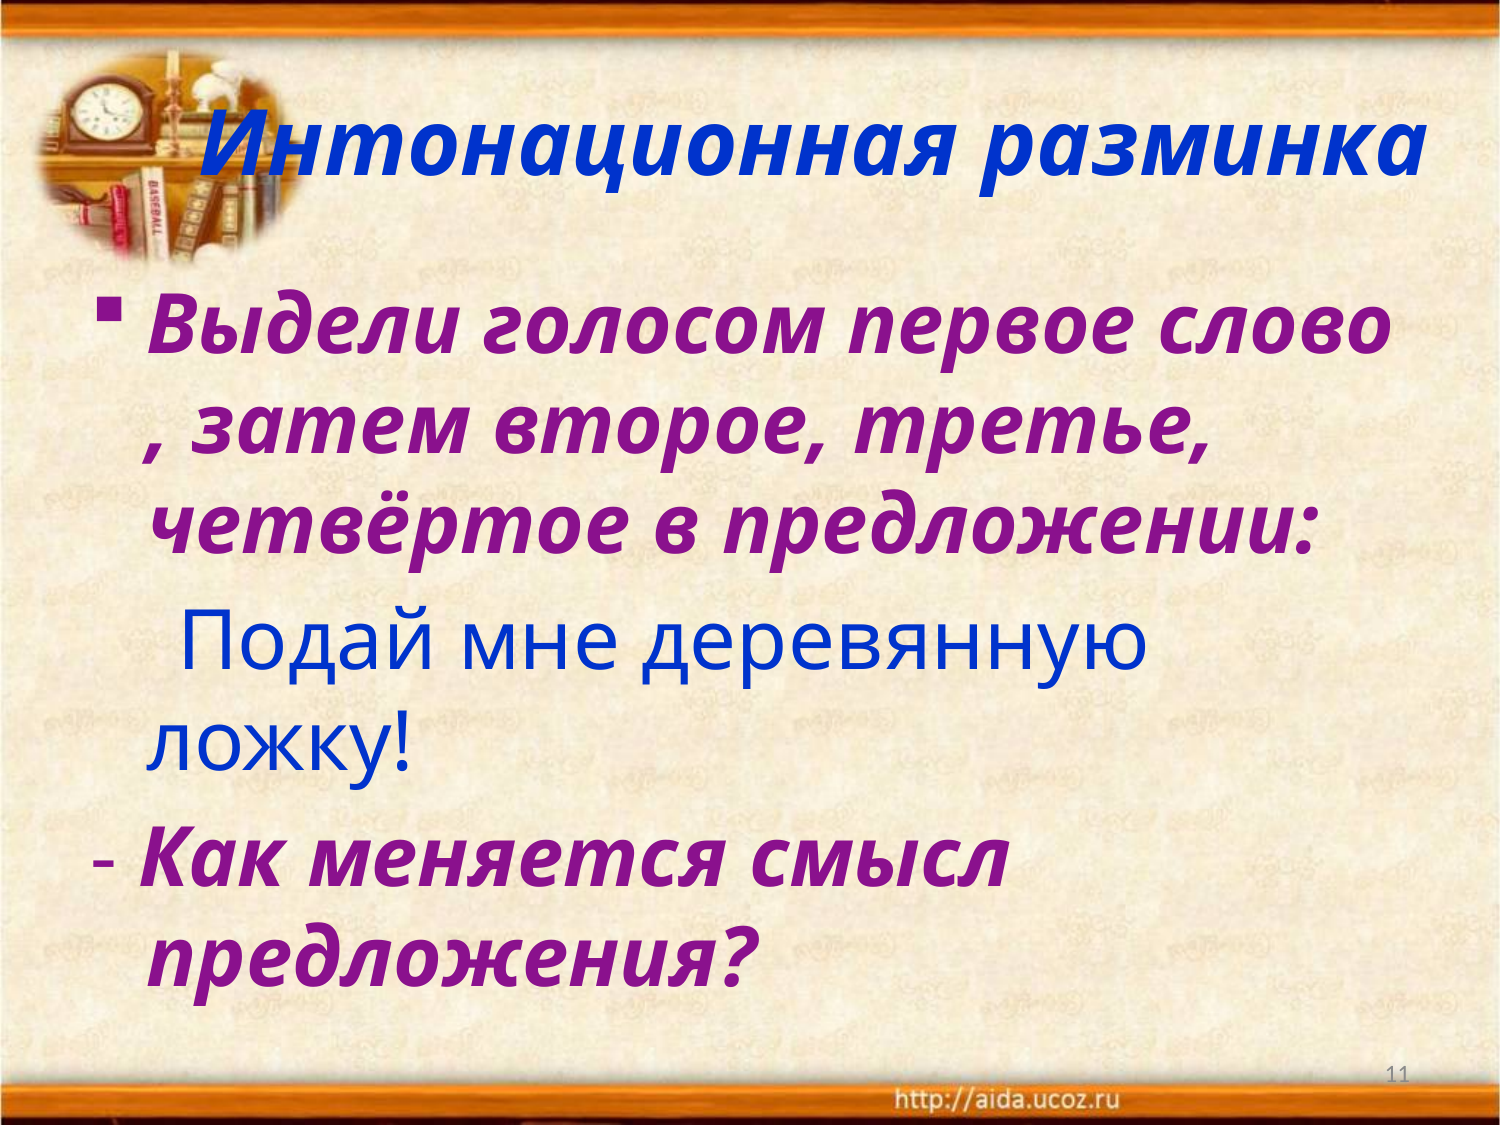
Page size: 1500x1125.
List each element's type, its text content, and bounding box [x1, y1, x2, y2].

list Выдели голосом первое слово , затем второе, третье, четвёртое в предложении: Подай мне деревянную ложку! - Как меняется смысл предложения? [74, 262, 1426, 1006]
title Интонационная разминка [163, 44, 1466, 233]
picture [0, 0, 1500, 1125]
slide_number 11 [1074, 1042, 1425, 1103]
